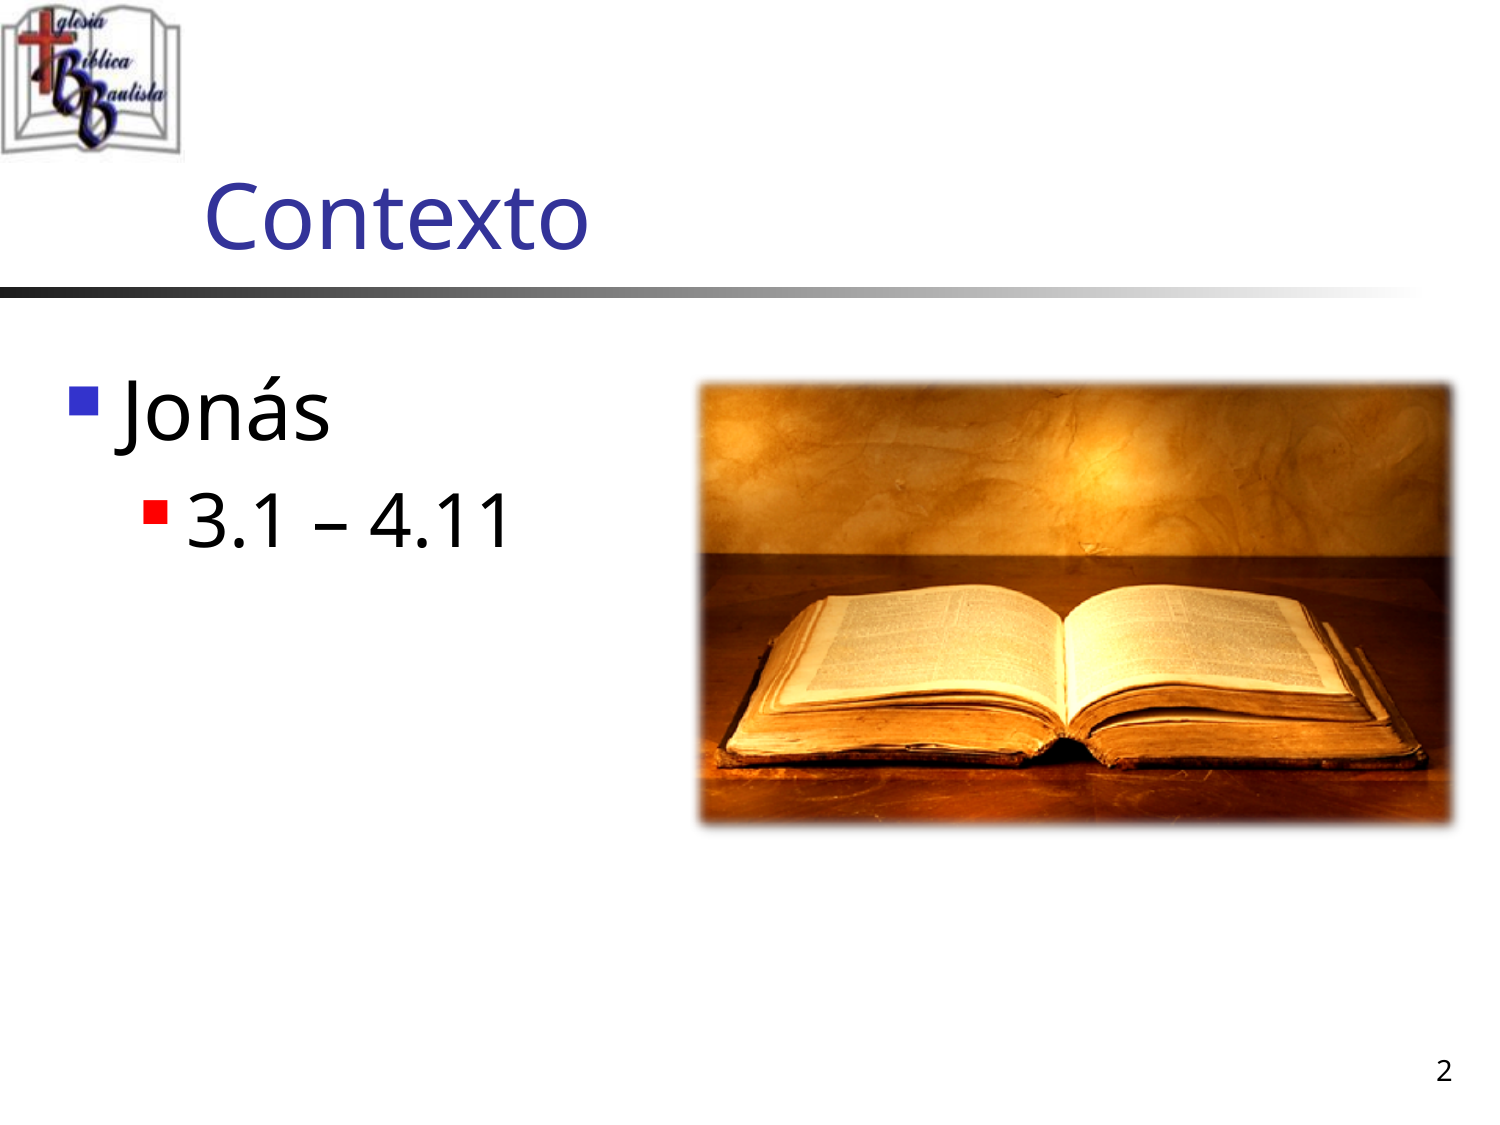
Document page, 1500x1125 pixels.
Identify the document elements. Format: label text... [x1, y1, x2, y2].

list Jonás 3.1 – 4.11 [49, 349, 688, 738]
slide_number 2 [1154, 1023, 1468, 1100]
picture [690, 374, 1460, 833]
title Contexto [187, 137, 787, 276]
picture [0, 0, 185, 163]
